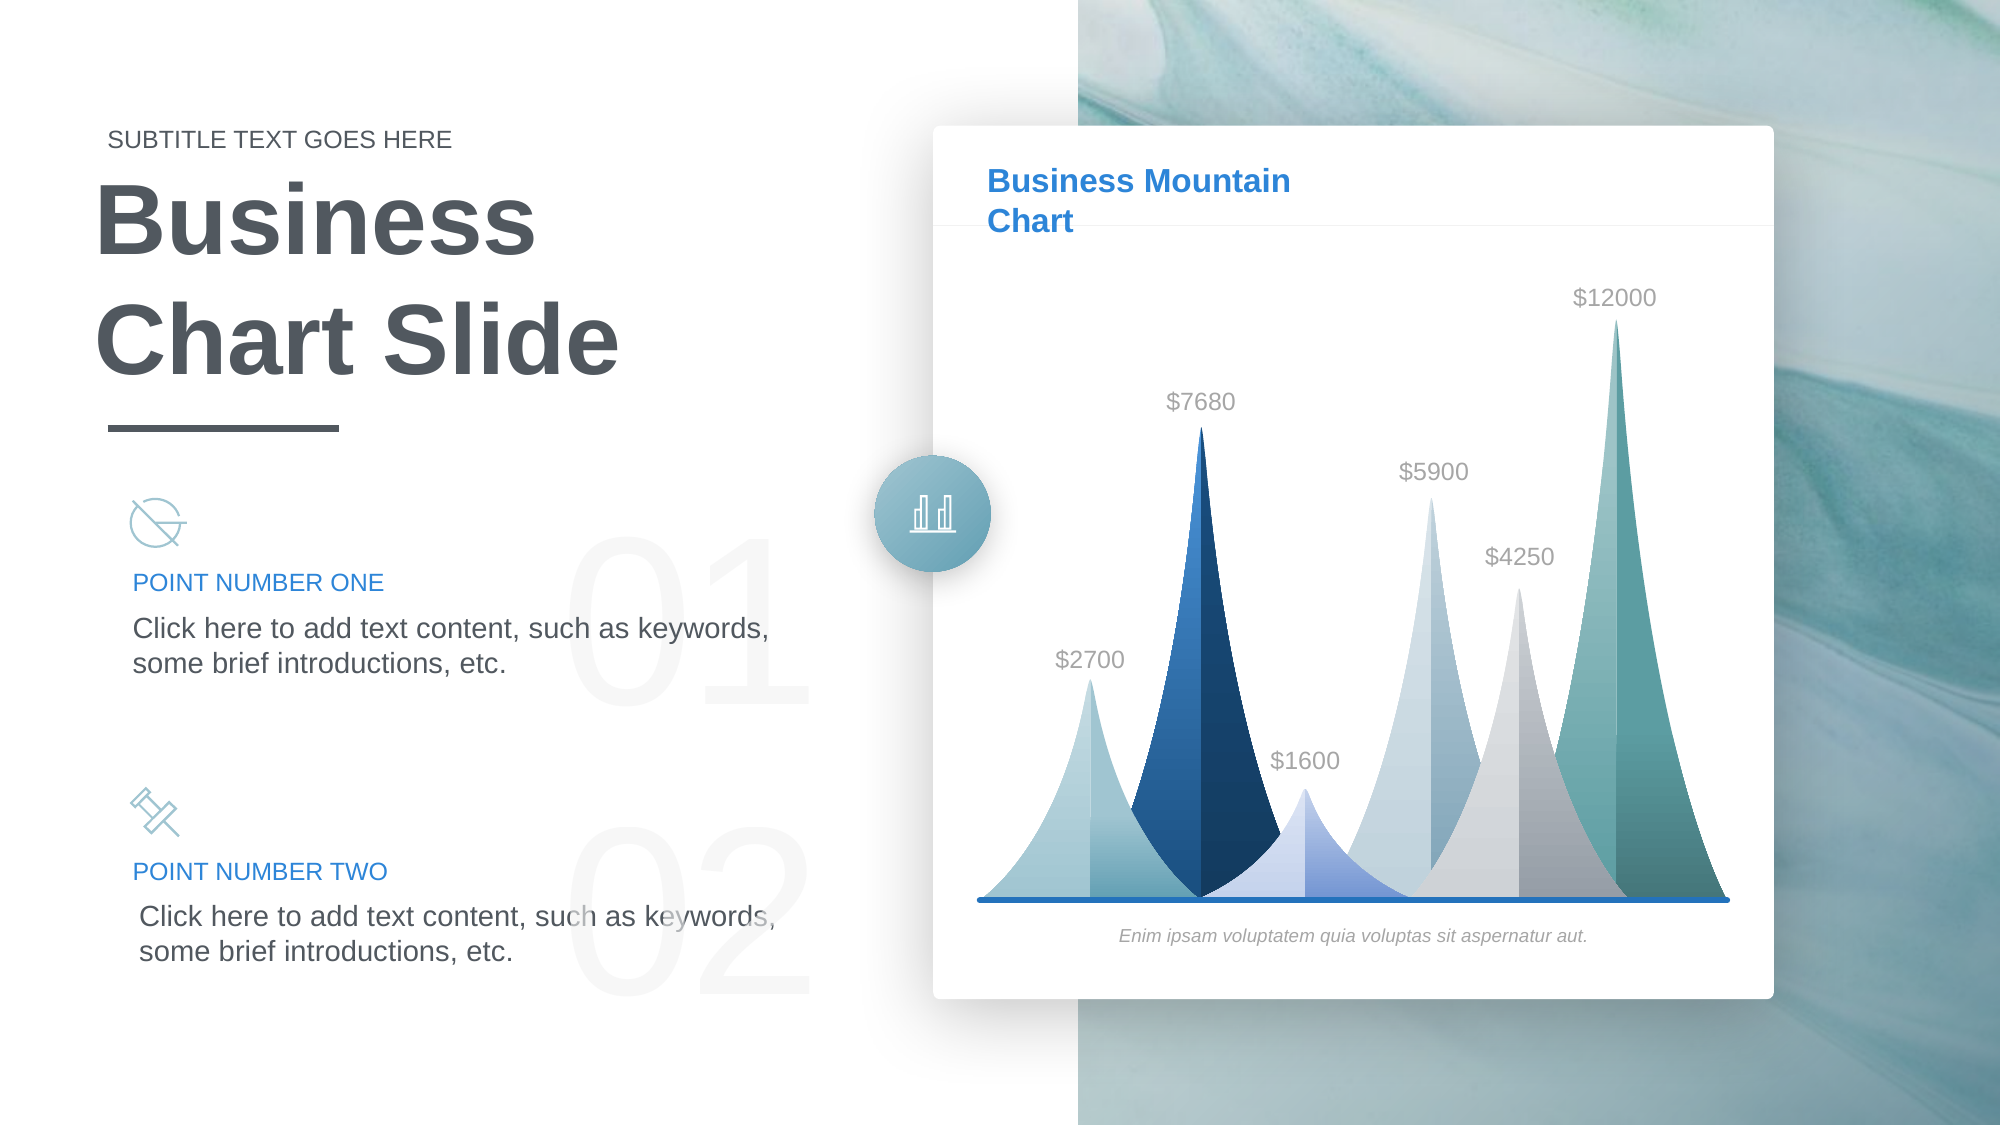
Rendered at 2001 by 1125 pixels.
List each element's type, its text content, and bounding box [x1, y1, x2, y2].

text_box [979, 319, 1727, 901]
text_box POINT NUMBER ONE [117, 559, 630, 602]
text_box Click here to add text content, such as keywords, some brief introductions, etc. [124, 894, 508, 975]
text_box [129, 500, 187, 548]
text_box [874, 455, 991, 572]
text_box [142, 497, 181, 517]
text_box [932, 125, 1774, 1000]
text_box Click here to add text content, such as keywords, some brief introductions, etc. [117, 602, 792, 687]
text_box 02 [508, 747, 837, 1050]
text_box 01 [506, 457, 835, 760]
picture [1078, 0, 2000, 1125]
text_box Business Chart Slide [79, 147, 812, 402]
text_box SUBTITLE TEXT GOES HERE [92, 116, 1078, 162]
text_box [117, 786, 630, 894]
